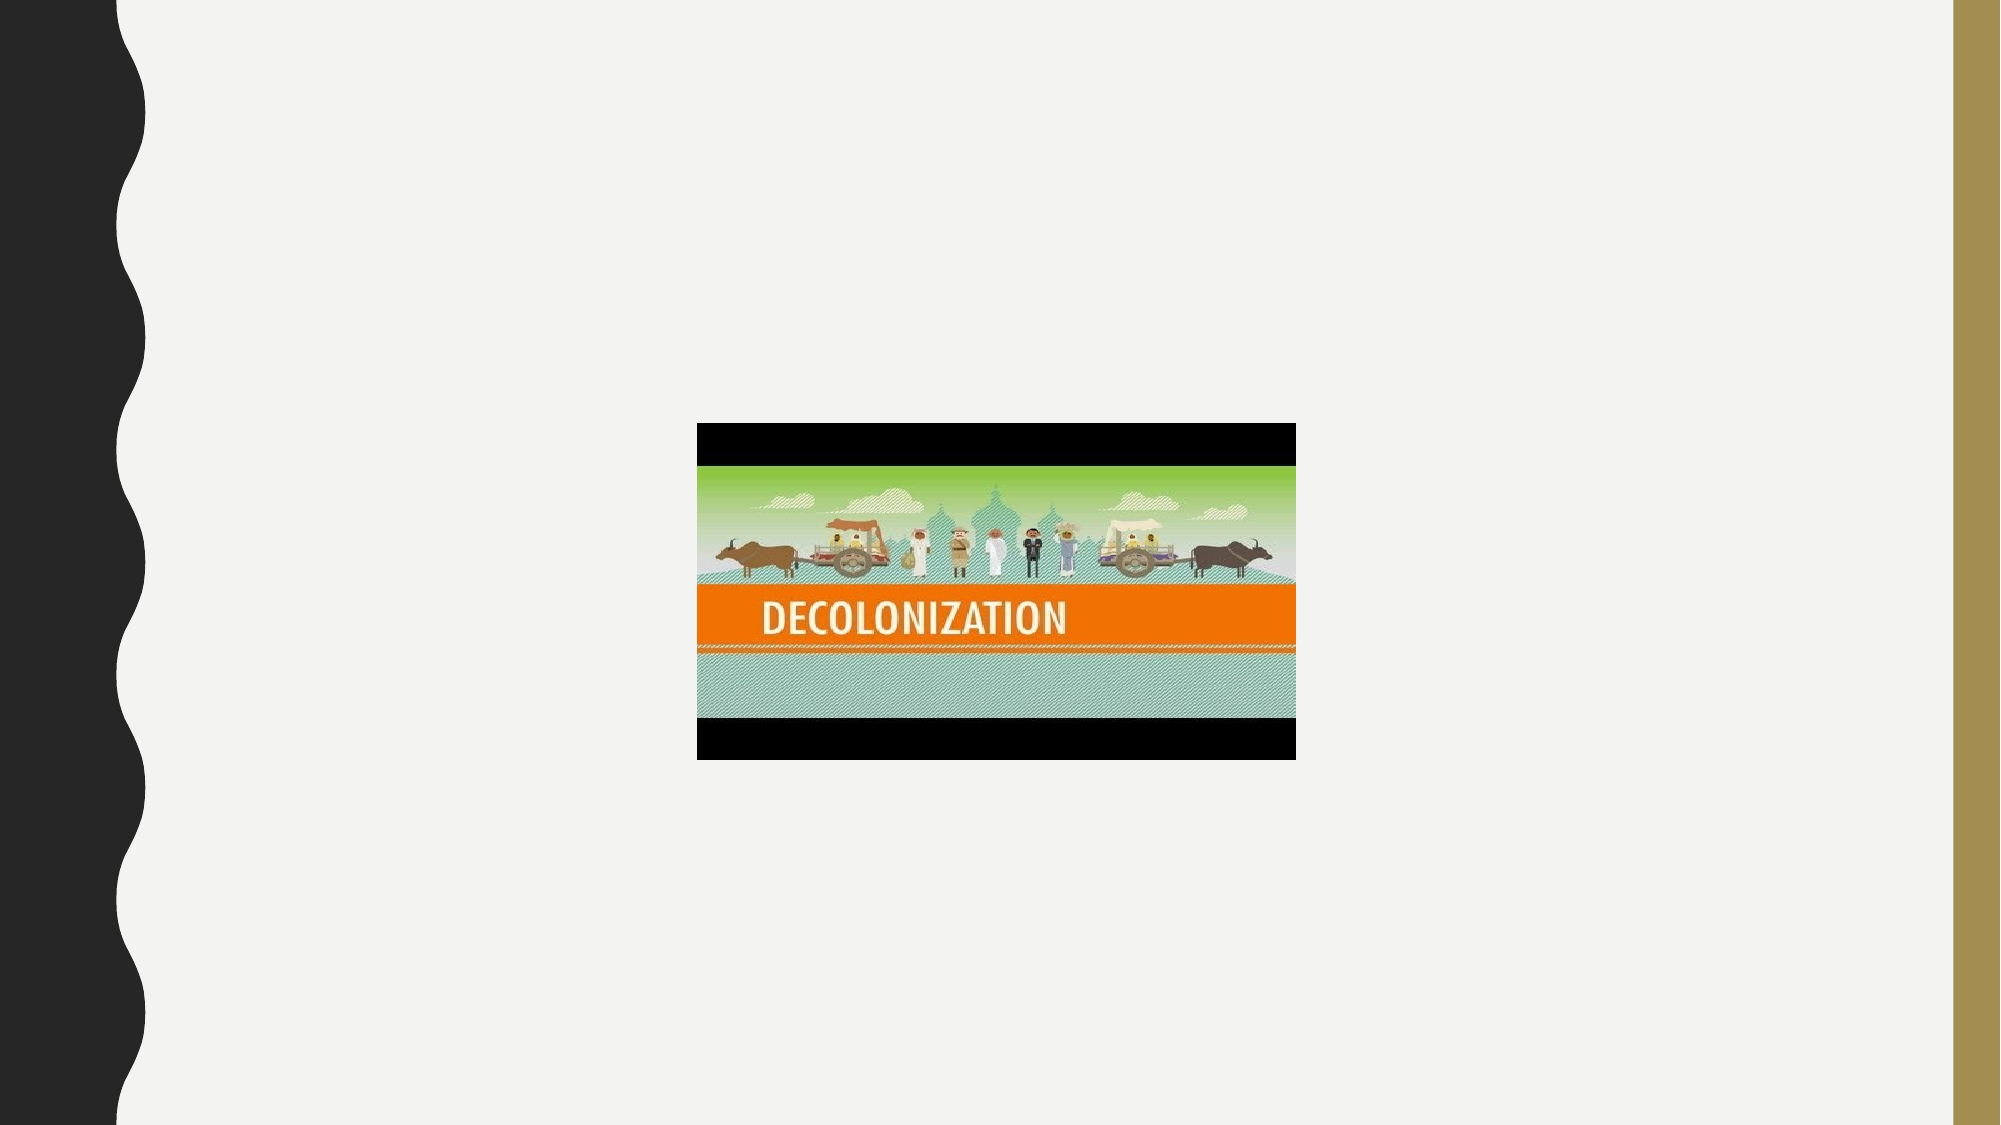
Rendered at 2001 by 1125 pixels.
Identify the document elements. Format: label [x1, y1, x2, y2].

list [696, 423, 1297, 761]
